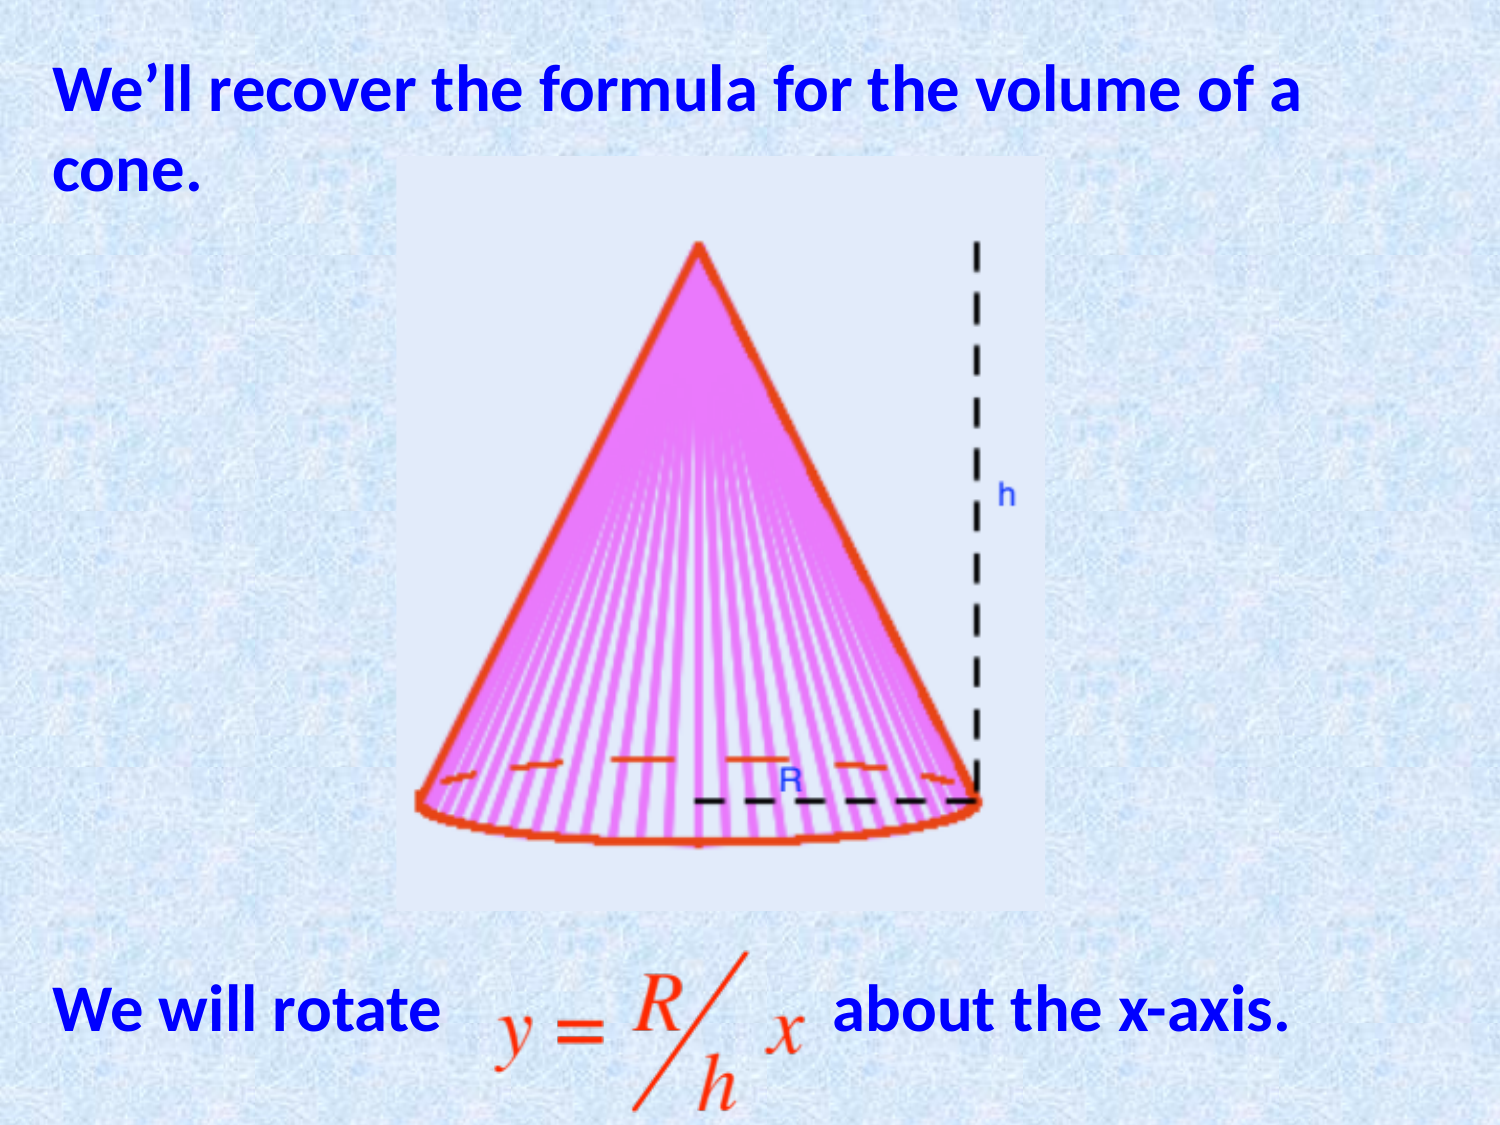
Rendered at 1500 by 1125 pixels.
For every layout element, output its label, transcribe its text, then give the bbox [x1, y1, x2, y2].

picture [491, 945, 807, 1113]
list We’ll recover the formula for the volume of a cone. We will rotate about the x-axis. [37, 37, 1471, 1125]
picture [0, 0, 1500, 1125]
picture [396, 155, 1046, 911]
